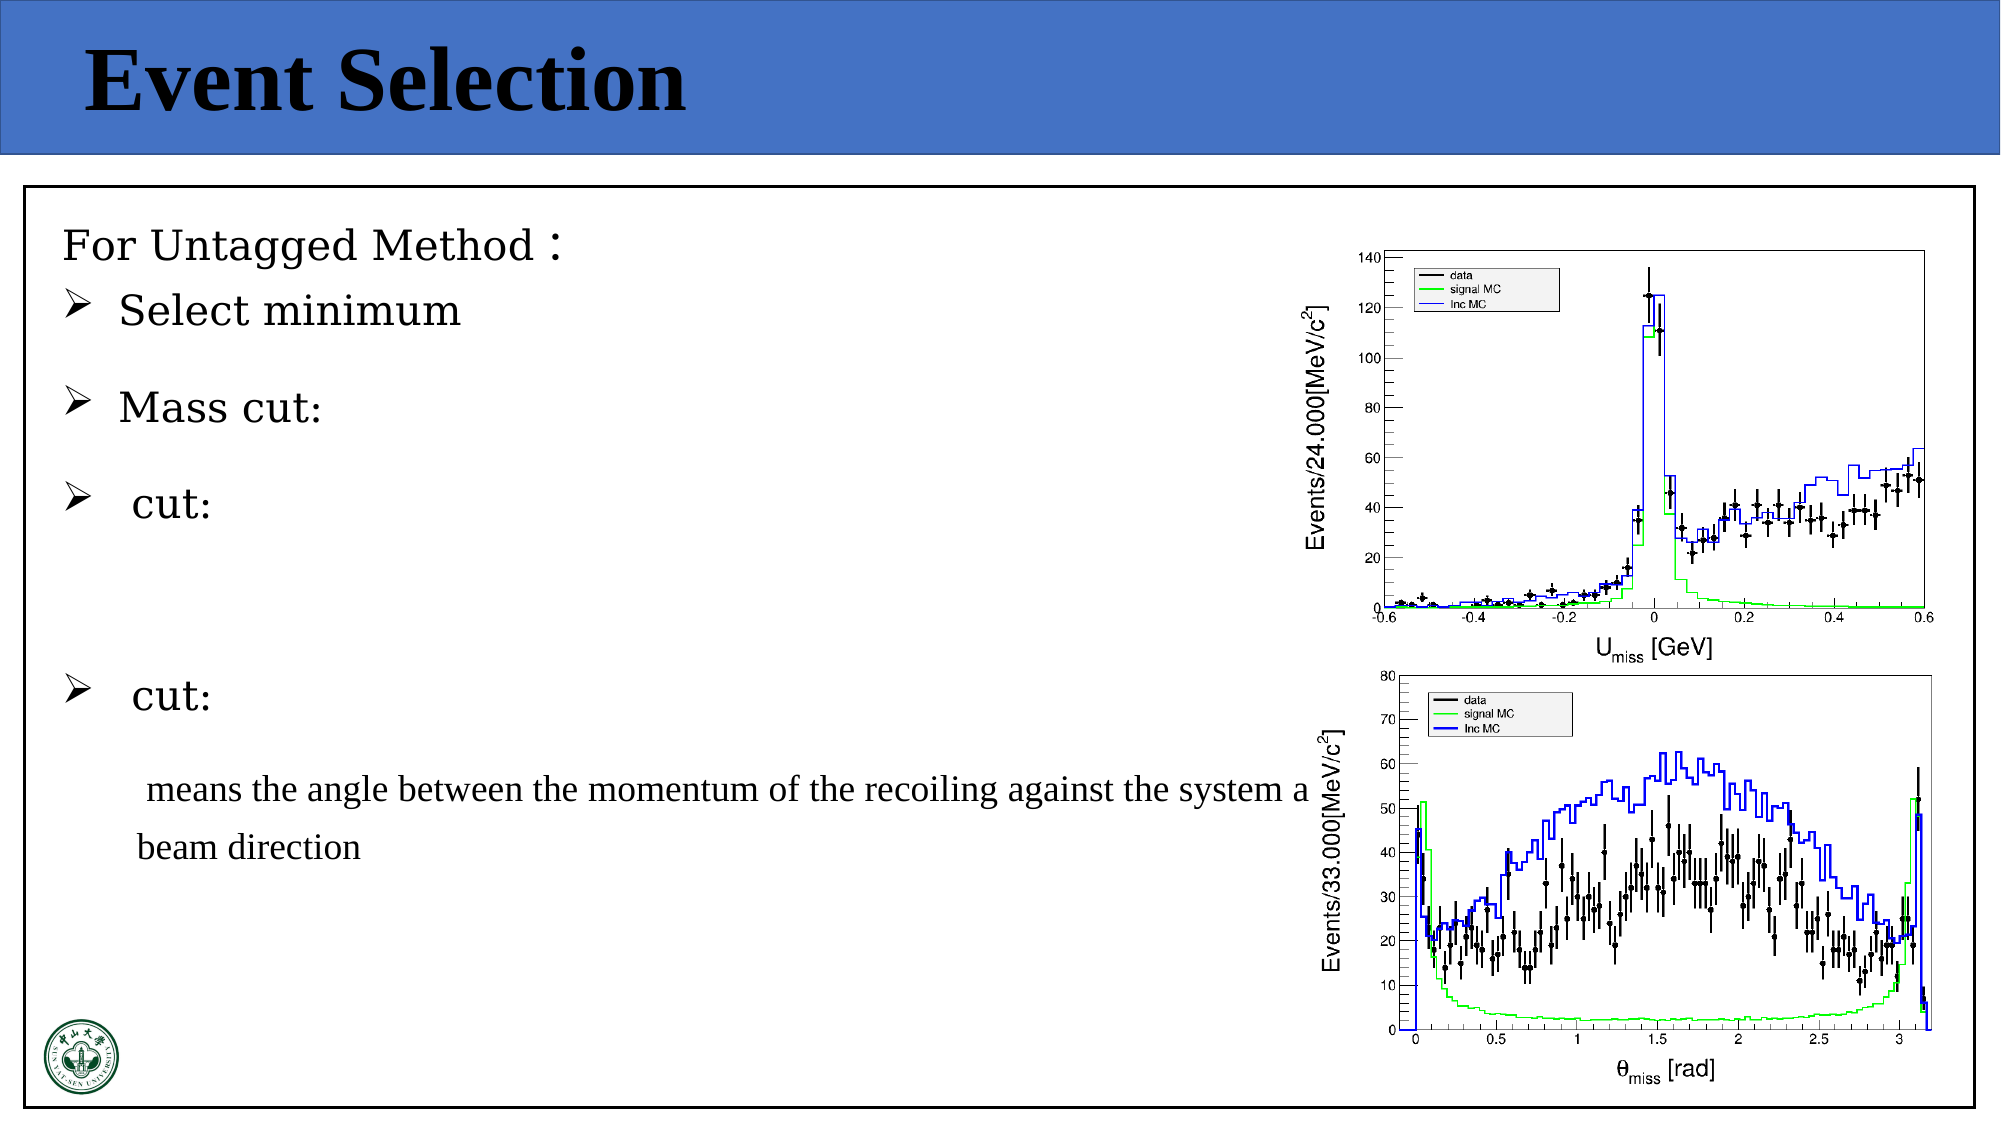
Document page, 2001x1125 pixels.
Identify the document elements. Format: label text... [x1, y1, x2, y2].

picture [37, 1013, 125, 1100]
picture [1292, 243, 1935, 1085]
title Event Selection [69, 0, 710, 183]
